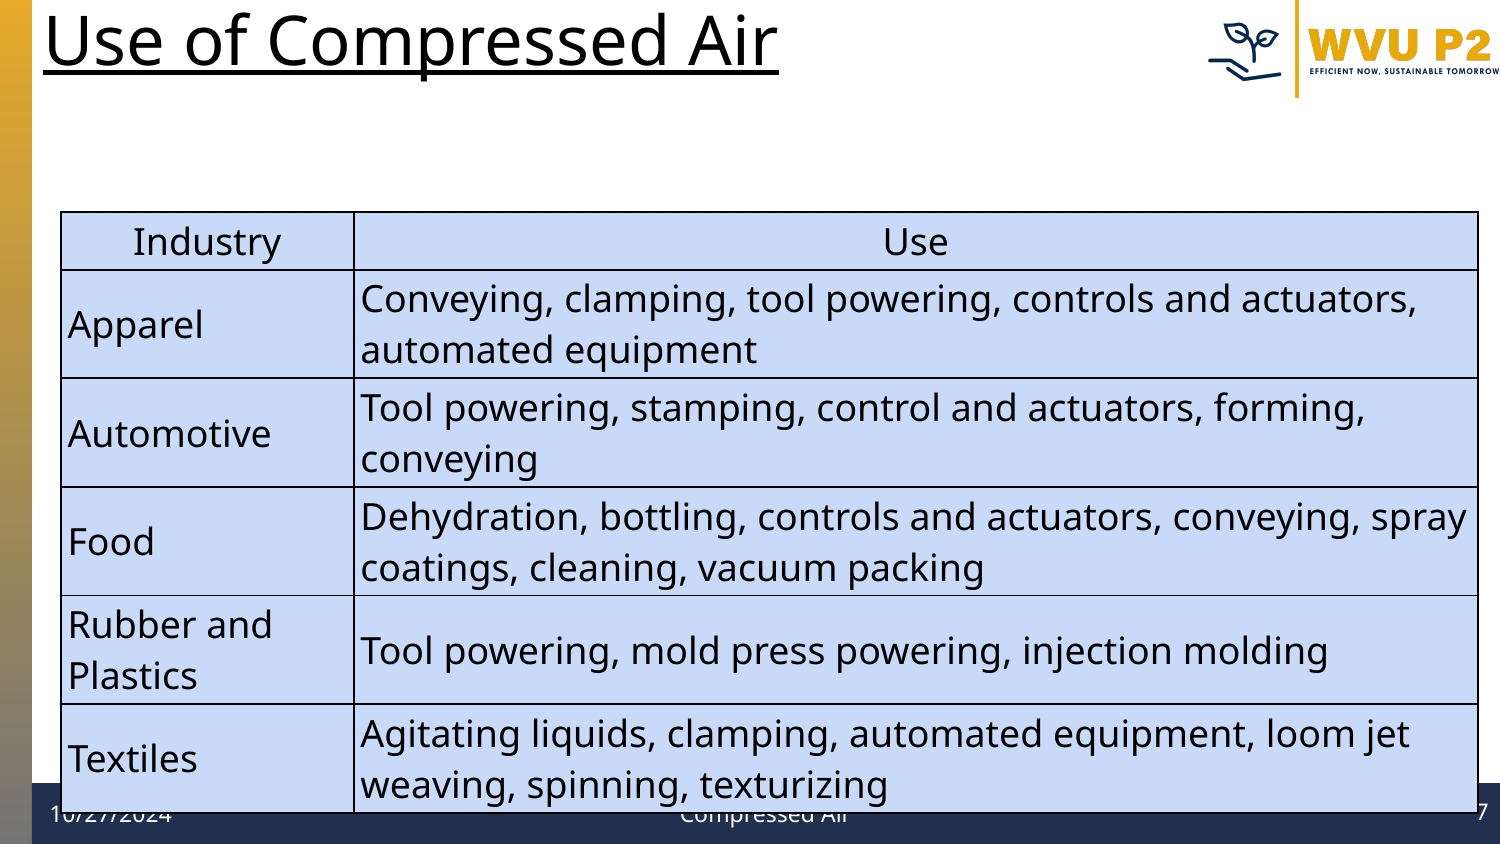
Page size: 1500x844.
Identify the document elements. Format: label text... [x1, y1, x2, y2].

table_cell Textiles [62, 705, 353, 812]
picture [1208, 0, 1500, 98]
table_cell Agitating liquids, clamping, automated equipment, loom jet weaving, spinning, texturizing [355, 705, 1477, 812]
table_header Use [355, 213, 1477, 269]
table_cell Conveying, clamping, tool powering, controls and actuators, automated equipment [355, 271, 1477, 377]
table_cell Automotive [62, 379, 353, 486]
table_cell Dehydration, bottling, controls and actuators, conveying, spray coatings, cleaning, vacuum packing [355, 488, 1477, 595]
table_cell Apparel [62, 271, 353, 377]
table_cell Tool powering, mold press powering, injection molding [355, 596, 1477, 703]
table_header Industry [62, 213, 353, 269]
table_cell Tool powering, stamping, control and actuators, forming, conveying [355, 379, 1477, 486]
table_cell Food [62, 488, 353, 595]
title Use of Compressed Air [32, 0, 1200, 78]
slide_number ‹#› [1384, 791, 1500, 837]
table_cell Rubber and Plastics [62, 596, 353, 703]
